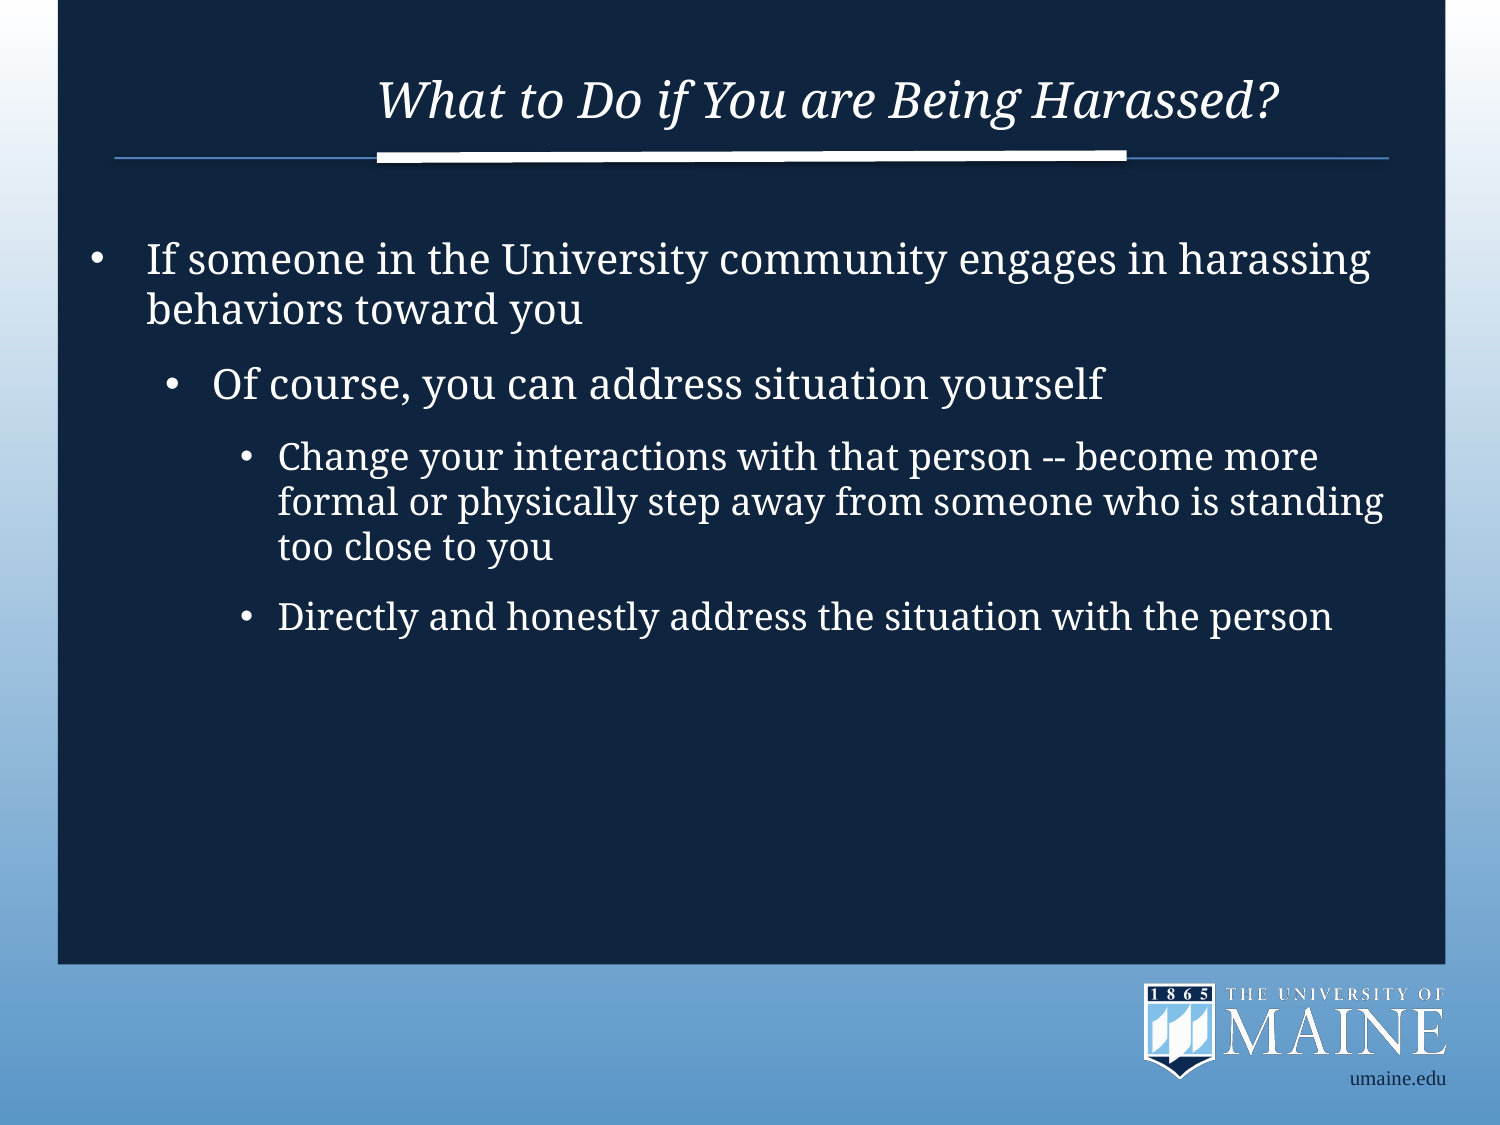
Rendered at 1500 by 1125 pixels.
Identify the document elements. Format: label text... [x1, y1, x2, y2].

picture [1144, 983, 1446, 1079]
title What to Do if You are Being Harassed? [154, 62, 1500, 225]
list If someone in the University community engages in harassing behaviors toward you Of course, you can address situation yourself Change your interactions with that person -- become more formal or physically step away from someone who is standing too close to you Directly and honestly address the situation with the person [75, 224, 1425, 990]
